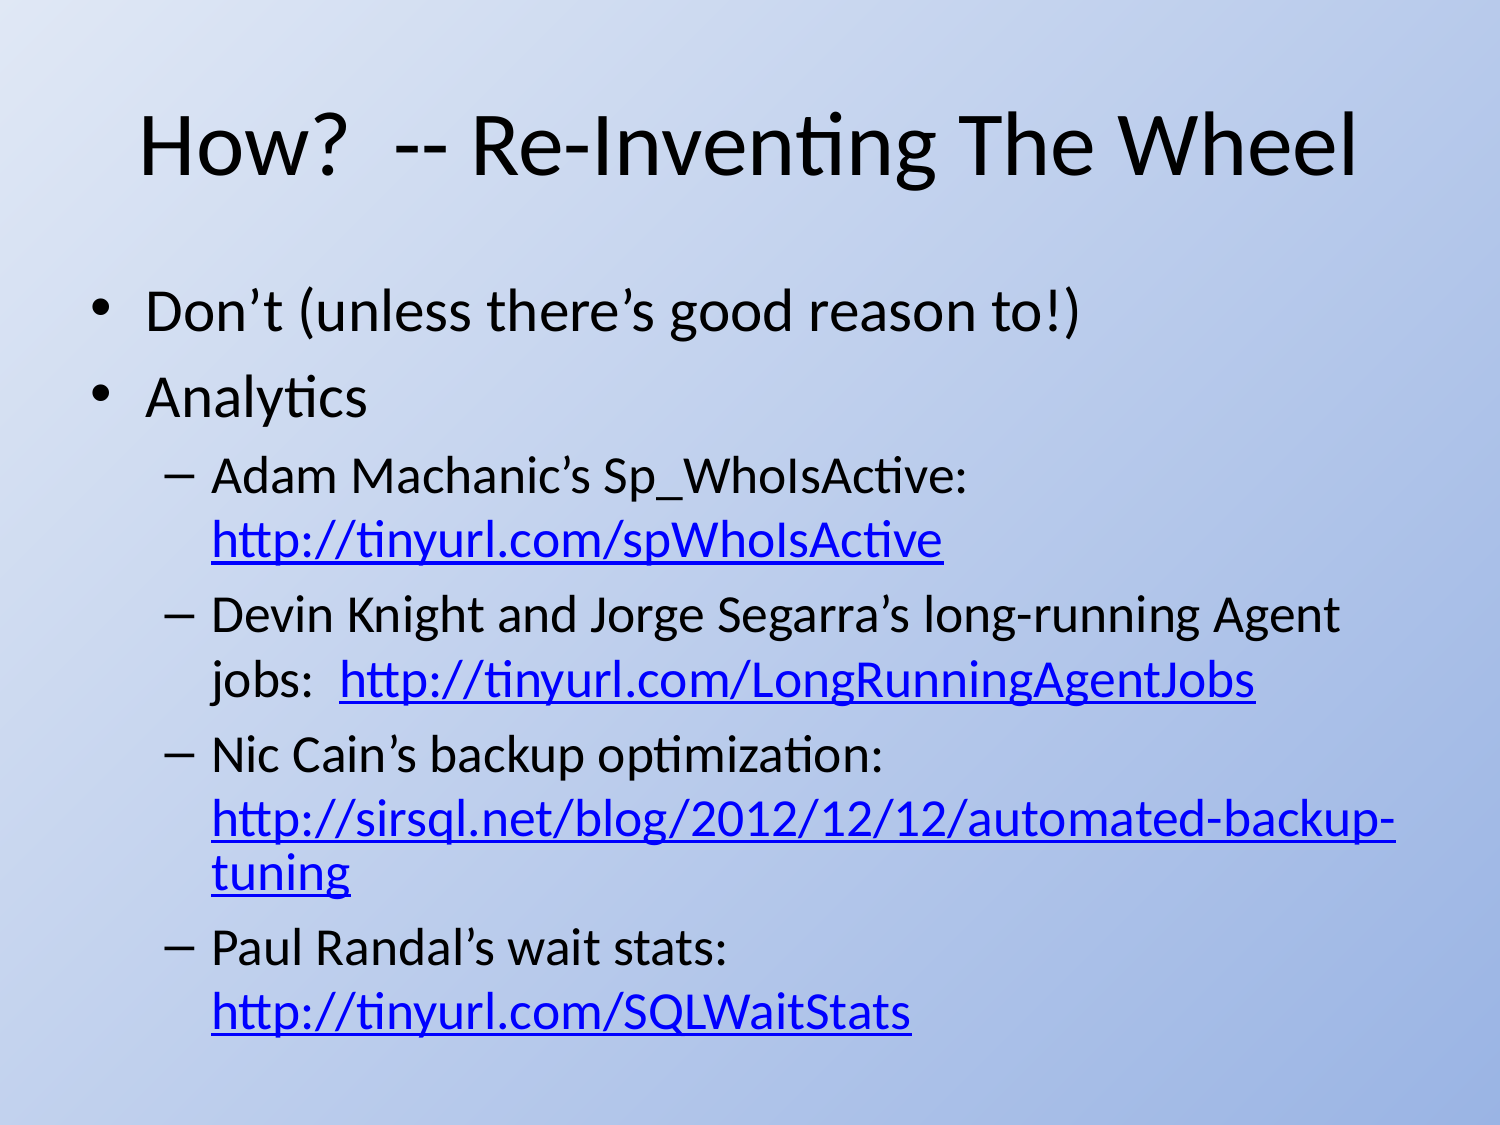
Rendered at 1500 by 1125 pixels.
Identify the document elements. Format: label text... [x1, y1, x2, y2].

title How? -- Re-Inventing The Wheel [75, 45, 1425, 233]
list Don’t (unless there’s good reason to!) Analytics Adam Machanic’s Sp_WhoIsActive: http://tinyurl.com/spWhoIsActive Devin Knight and Jorge Segarra’s long-running Agent jobs: http://tinyurl.com/LongRunningAgentJobs Nic Cain’s backup optimization: http://sirsql.net/blog/2012/12/12/automated-backup-tuning Paul Randal’s wait stats: http://tinyurl.com/SQLWaitStats [75, 262, 1425, 1005]
